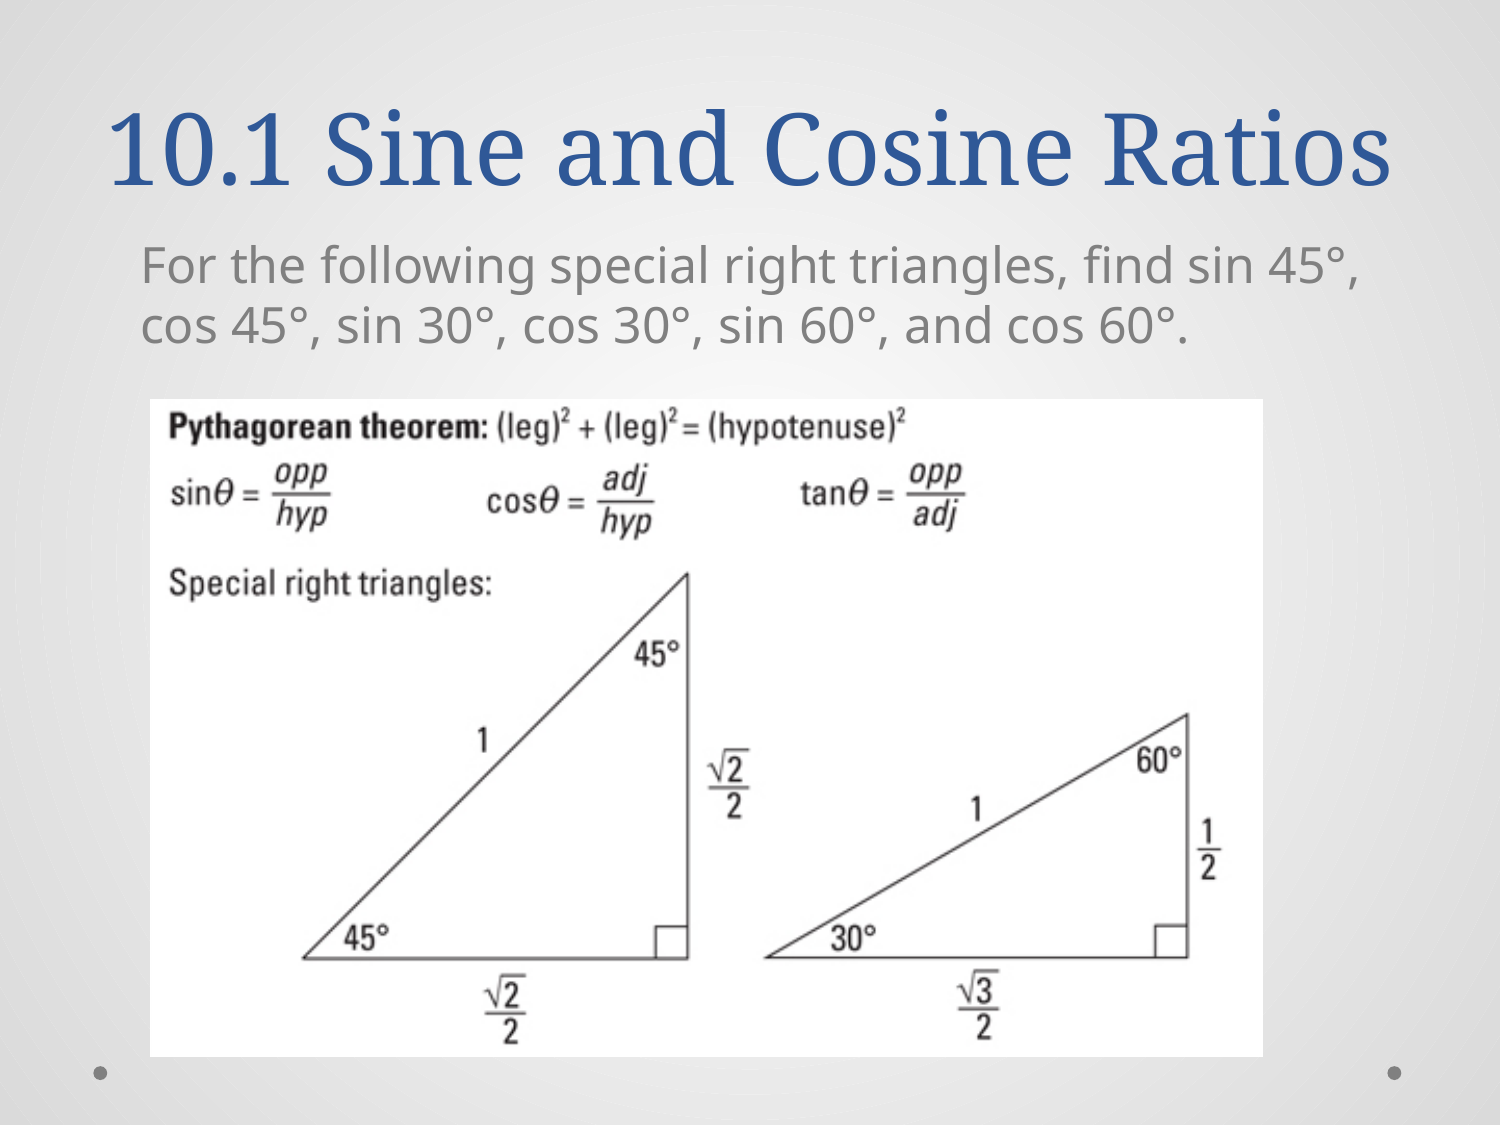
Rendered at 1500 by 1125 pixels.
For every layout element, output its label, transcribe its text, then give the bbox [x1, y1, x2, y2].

picture [149, 399, 1263, 1058]
list For the following special right triangles, find sin 45°, cos 45°, sin 30°, cos 30°, sin 60°, and cos 60°. [125, 225, 1475, 401]
title 10.1 Sine and Cosine Ratios [75, 75, 1425, 213]
